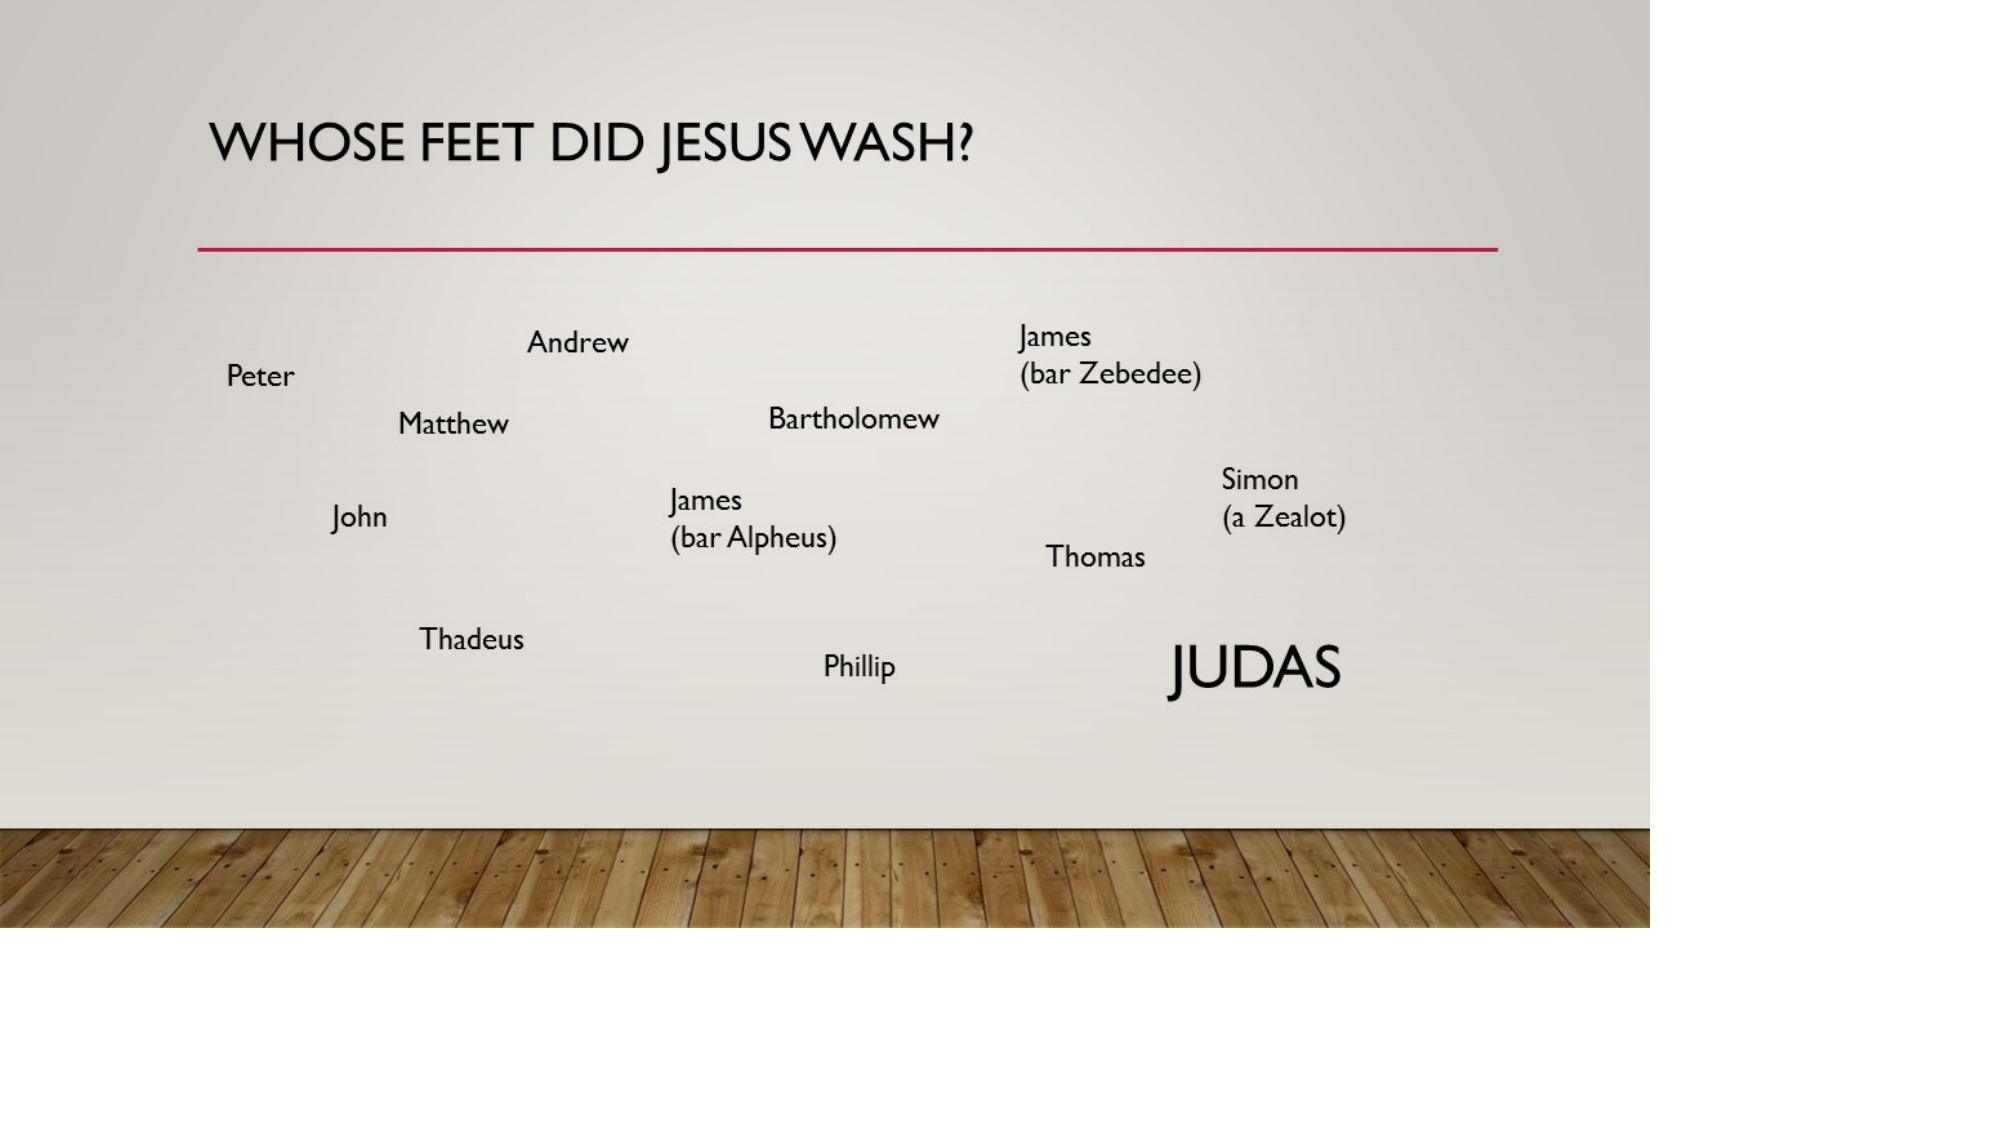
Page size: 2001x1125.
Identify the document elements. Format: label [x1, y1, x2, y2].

picture [0, 0, 1651, 929]
